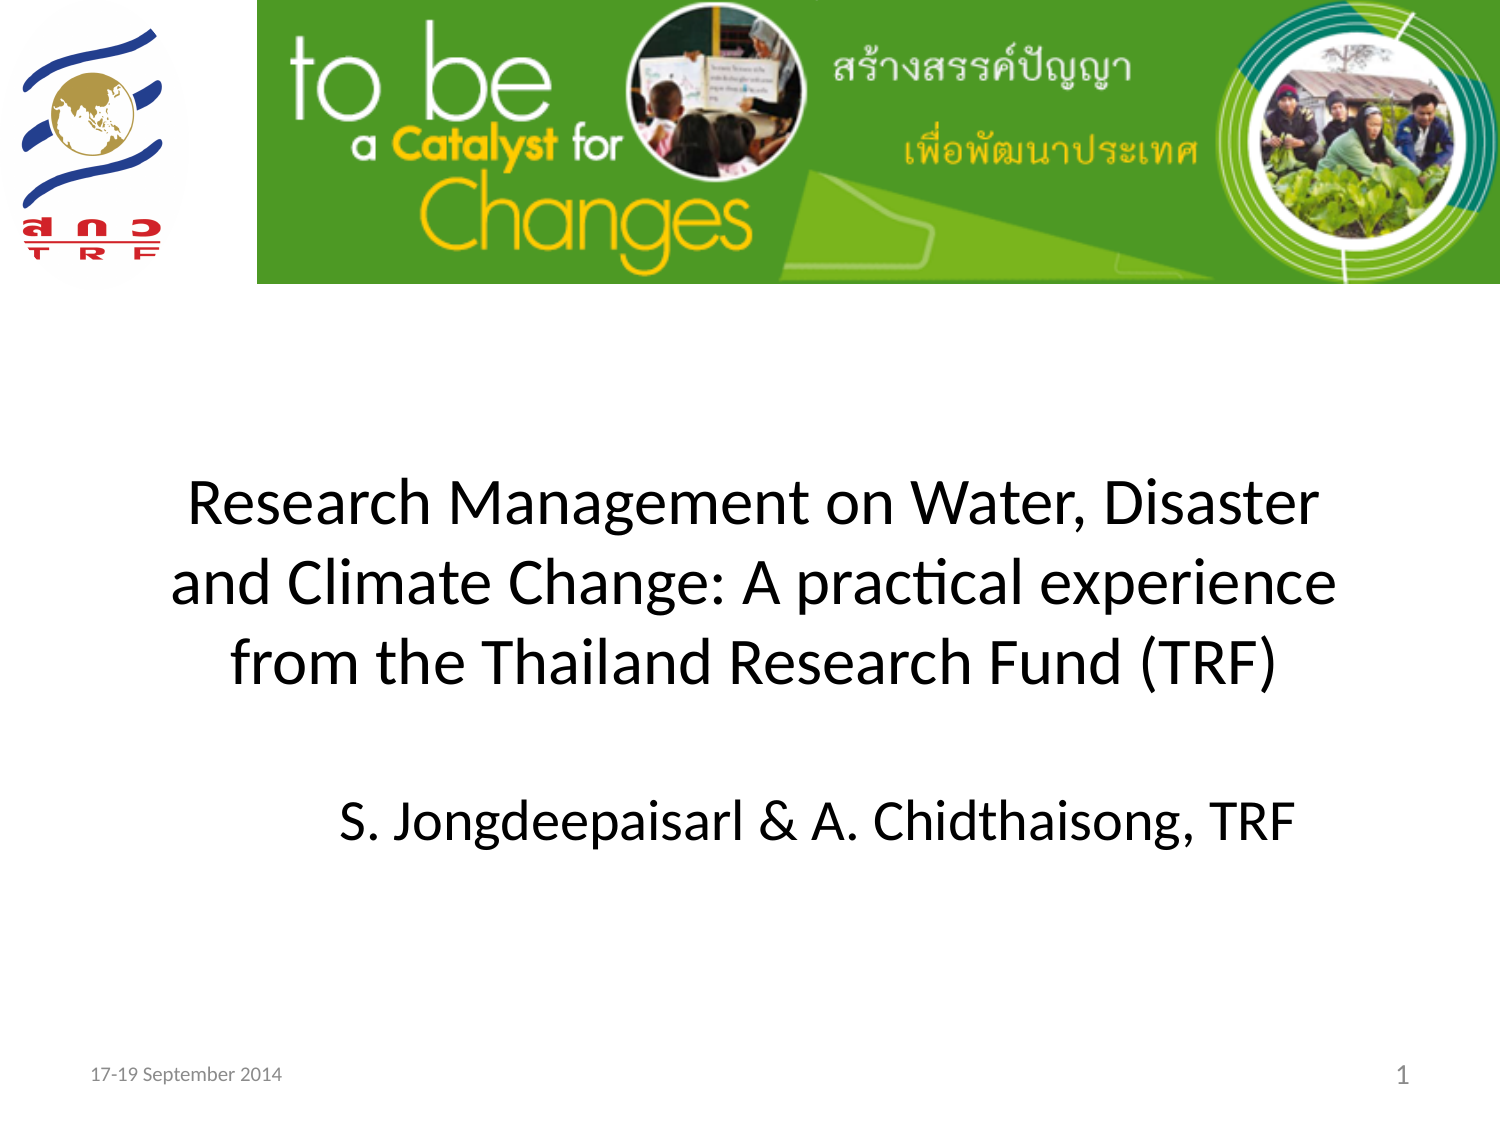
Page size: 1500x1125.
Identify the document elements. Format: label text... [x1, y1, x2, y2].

title Research Management on Water, Disaster and Climate Change: A practical experience from the Thailand Research Fund (TRF) [117, 457, 1393, 699]
picture [0, 0, 190, 290]
slide_number 1 [1074, 1042, 1425, 1103]
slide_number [75, 1042, 425, 1103]
text_box S. Jongdeepaisarl & A. Chidthaisong, TRF [324, 775, 1365, 860]
picture [257, 0, 1500, 285]
